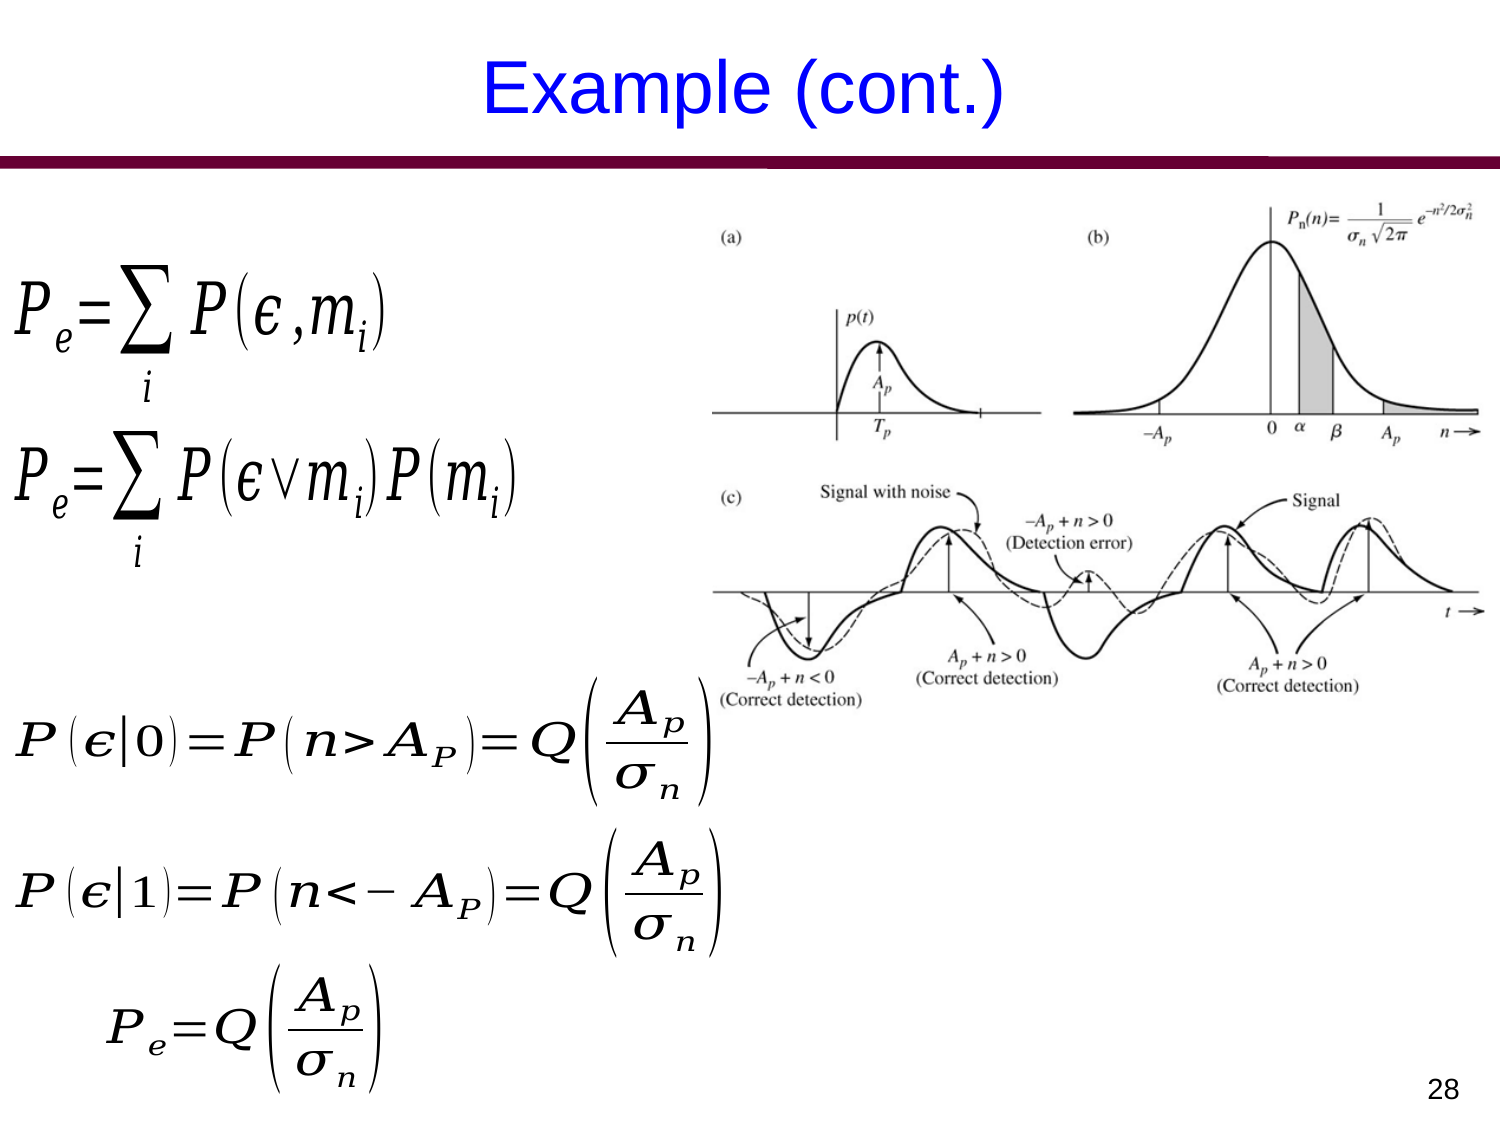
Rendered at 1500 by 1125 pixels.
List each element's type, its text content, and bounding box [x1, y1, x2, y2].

slide_number 28 [1124, 1062, 1476, 1118]
picture [712, 198, 1488, 718]
title Example (cont.) [12, 24, 1475, 143]
